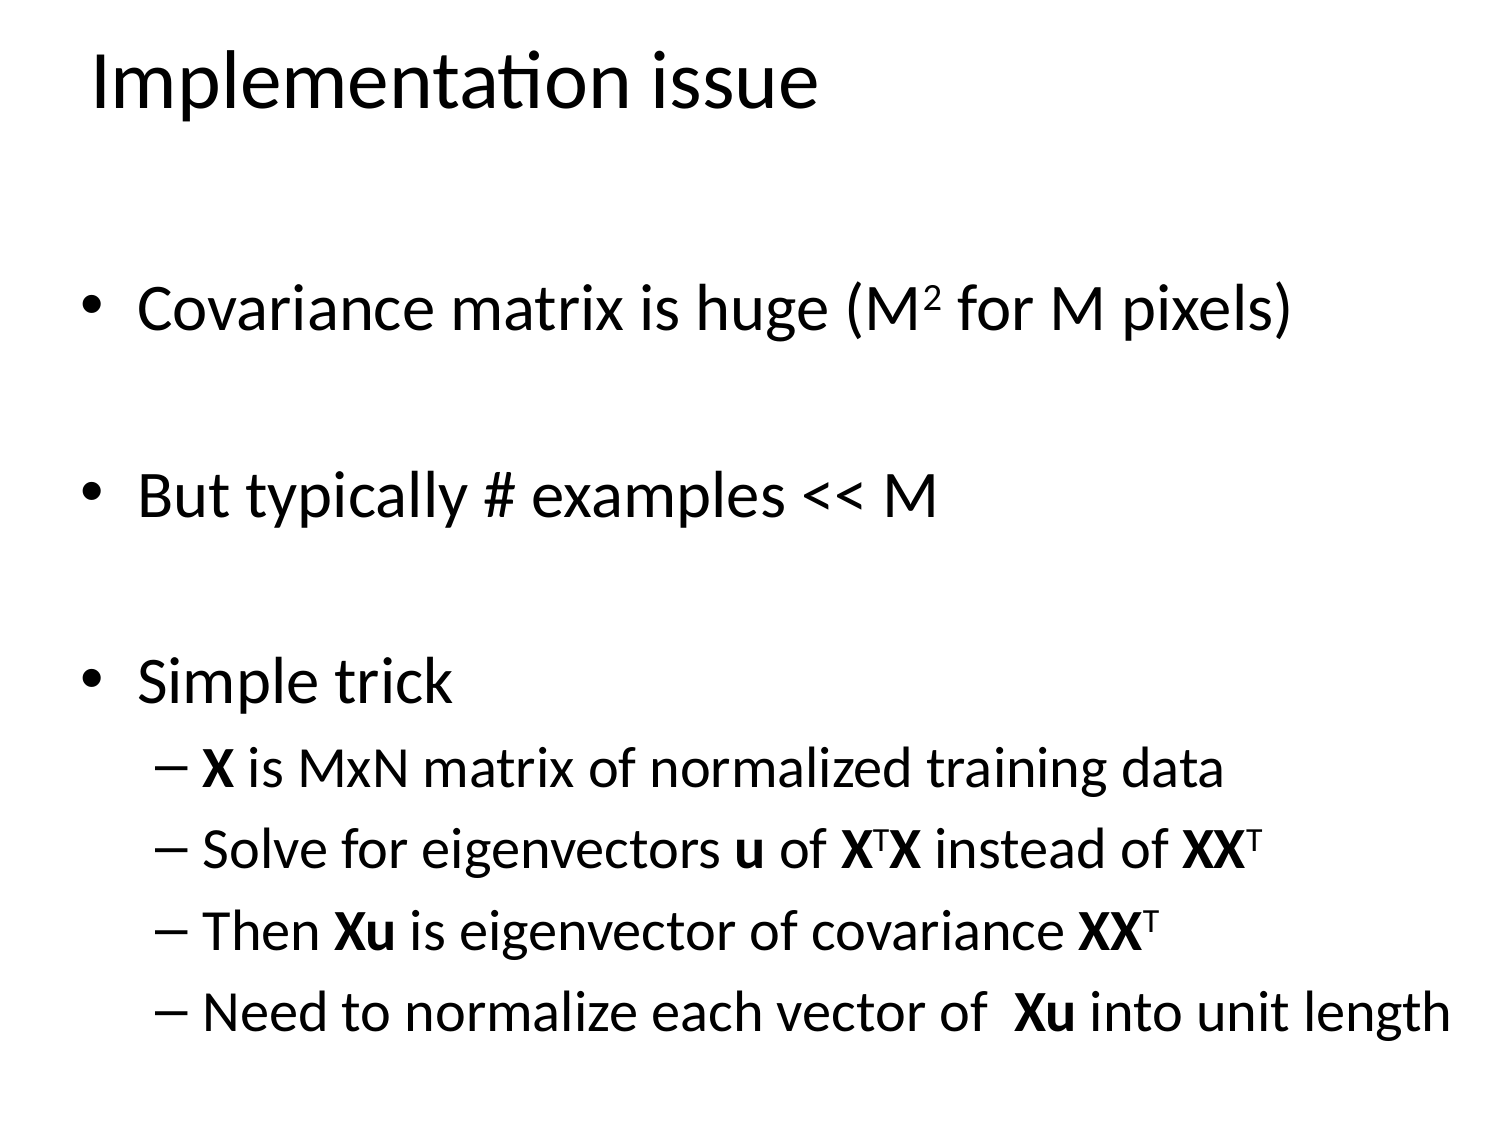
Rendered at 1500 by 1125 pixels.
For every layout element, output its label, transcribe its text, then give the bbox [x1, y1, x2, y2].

title Implementation issue [75, 0, 1425, 150]
list Covariance matrix is huge (M2 for M pixels) But typically # examples << M Simple trick X is MxN matrix of normalized training data Solve for eigenvectors u of XTX instead of XXT Then Xu is eigenvector of covariance XXT Need to normalize each vector of Xu into unit length [65, 162, 1491, 1063]
